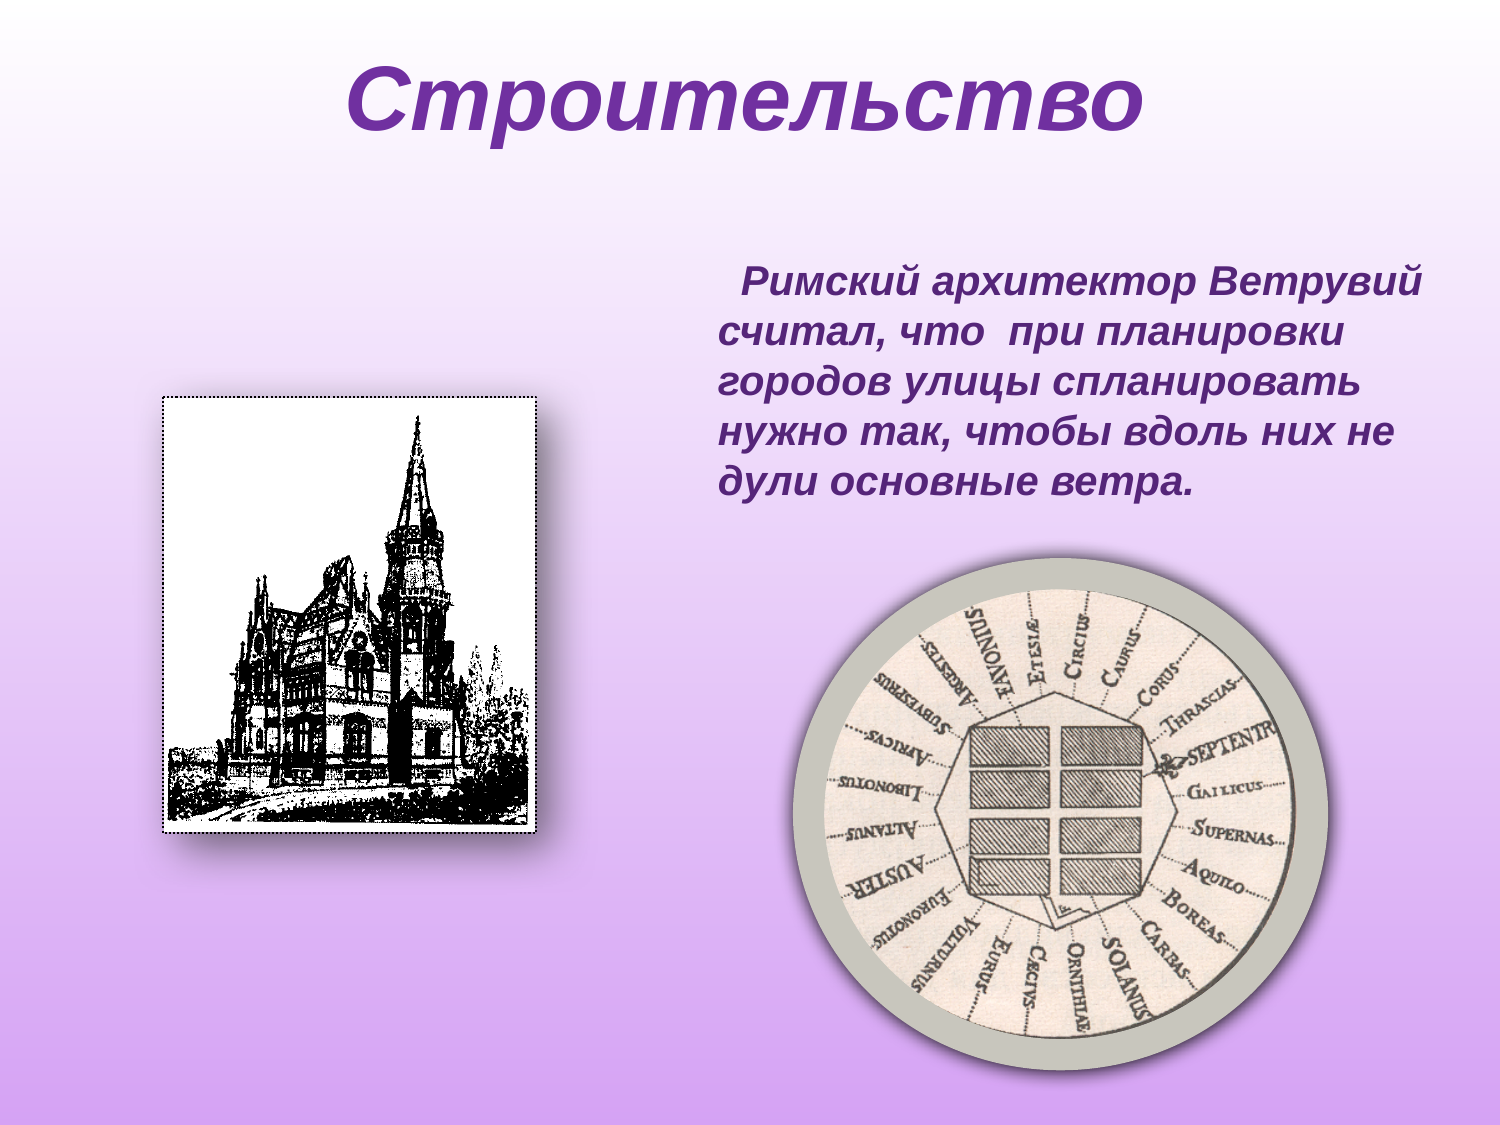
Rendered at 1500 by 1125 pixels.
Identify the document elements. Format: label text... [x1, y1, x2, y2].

picture [163, 398, 536, 833]
picture [808, 573, 1313, 1055]
text_box Римский архитектор Ветрувий считал, что при планировки городов улицы спланировать нужно так, чтобы вдоль них не дули основные ветра. [703, 246, 1442, 511]
title Строительство [70, 35, 1421, 153]
